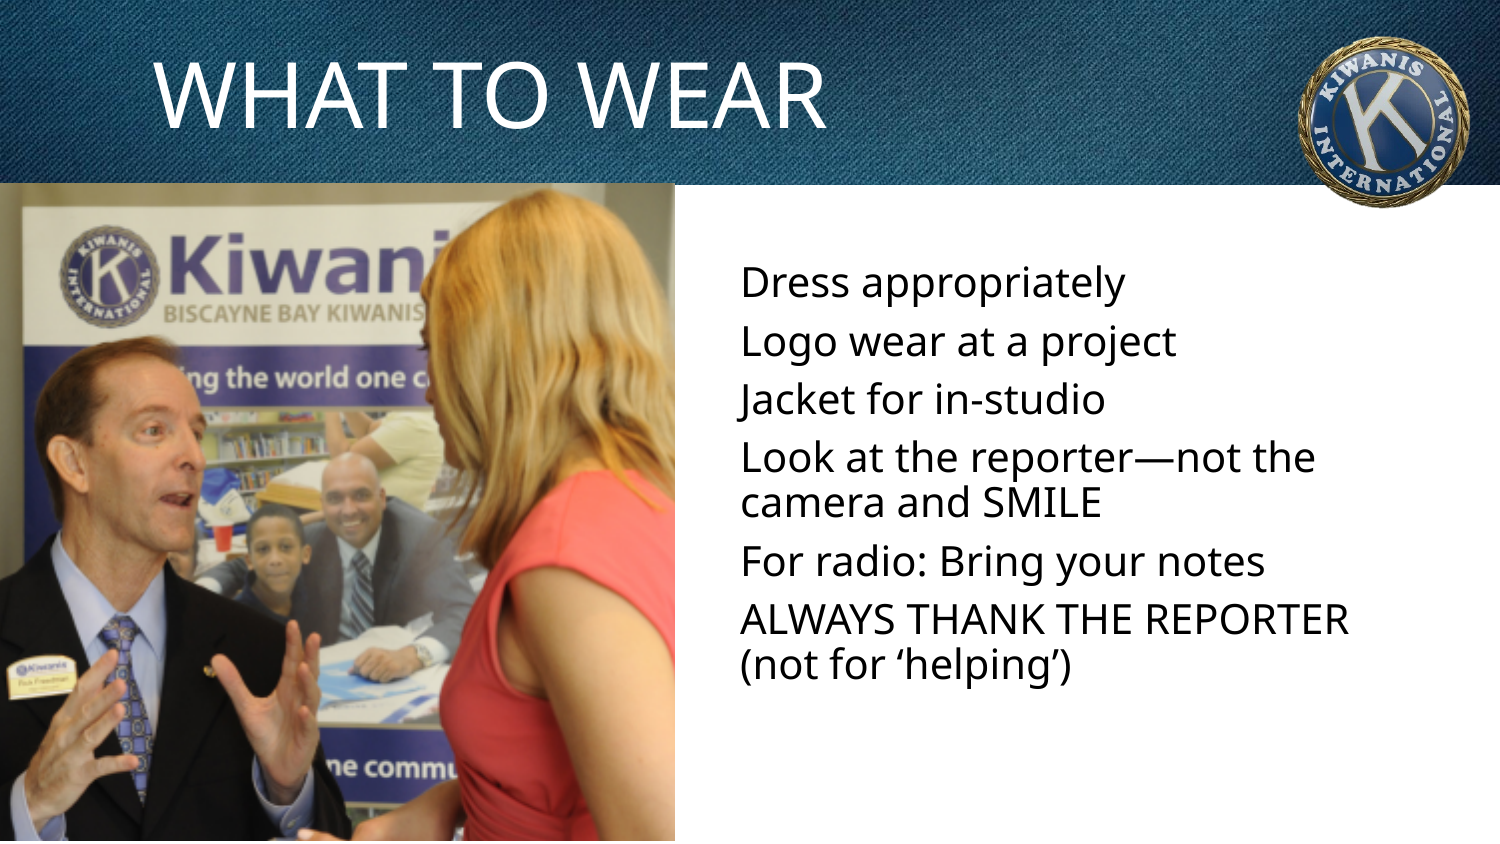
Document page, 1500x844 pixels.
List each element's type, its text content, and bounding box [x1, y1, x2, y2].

picture [0, 0, 1500, 841]
list Dress appropriately Logo wear at a project Jacket for in-studio Look at the reporter—not the camera and SMILE For radio: Bring your notes ALWAYS THANK THE REPORTER (not for ‘helping’) [725, 246, 1425, 785]
title WHAT TO WEAR [137, 46, 1300, 151]
